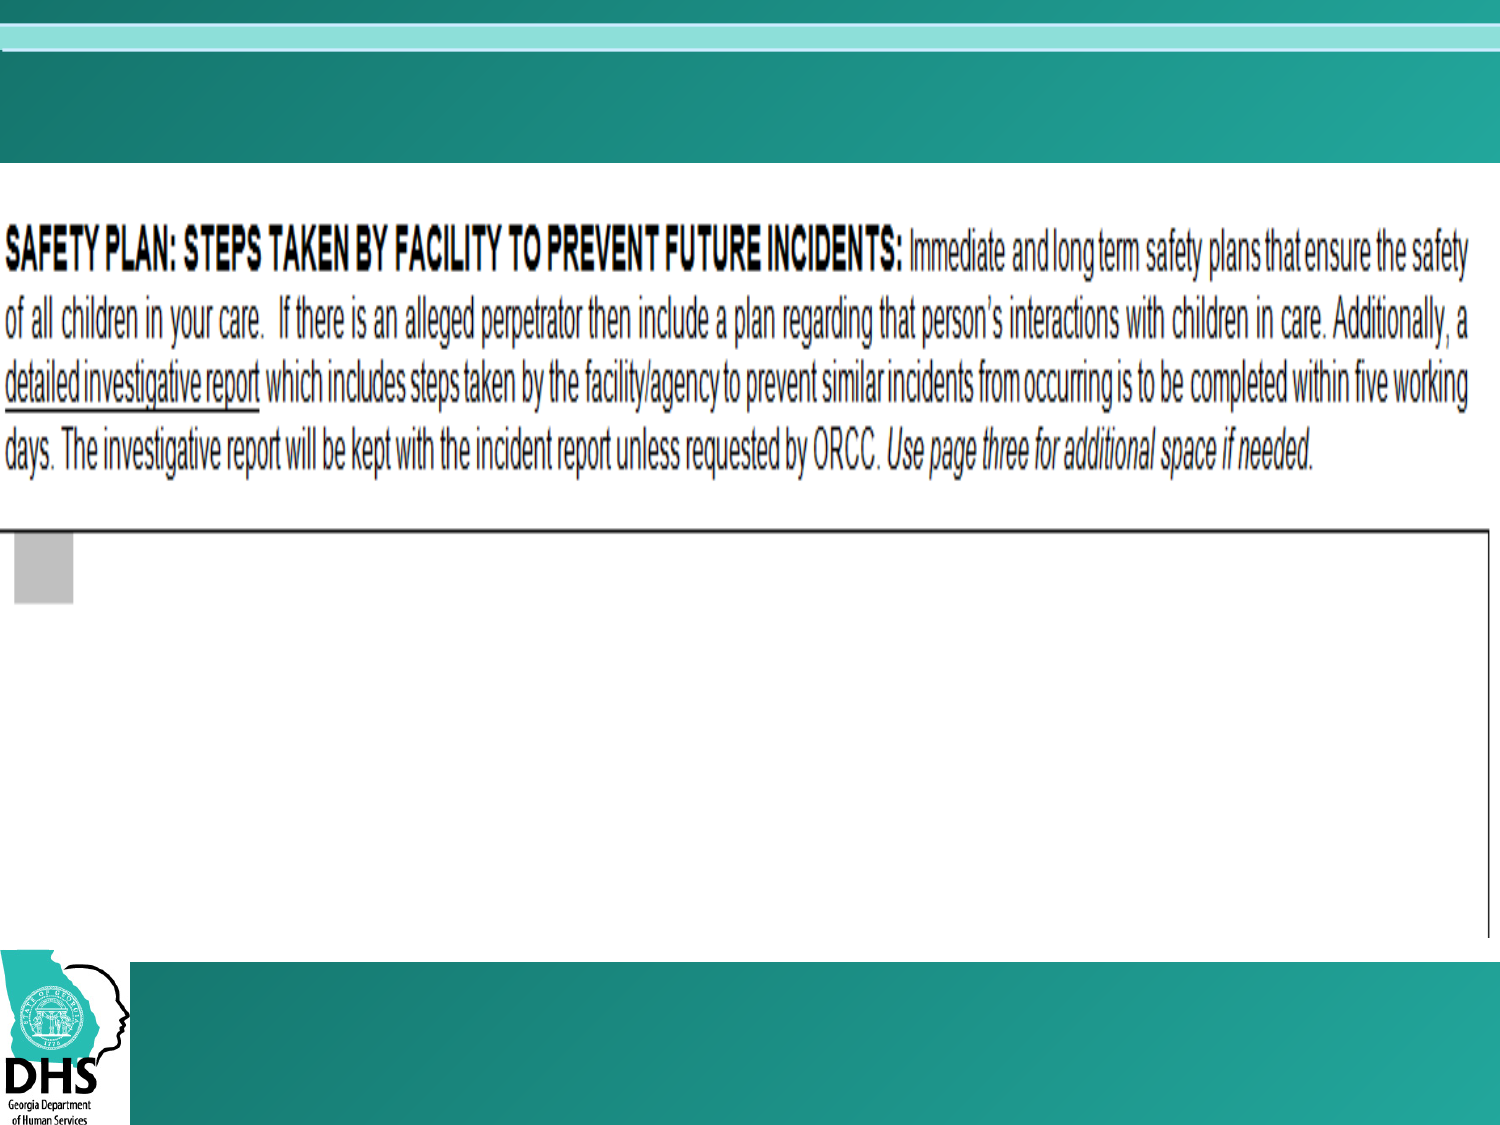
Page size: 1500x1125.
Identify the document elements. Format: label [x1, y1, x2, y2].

picture [0, 187, 1500, 938]
picture [0, 949, 130, 1125]
